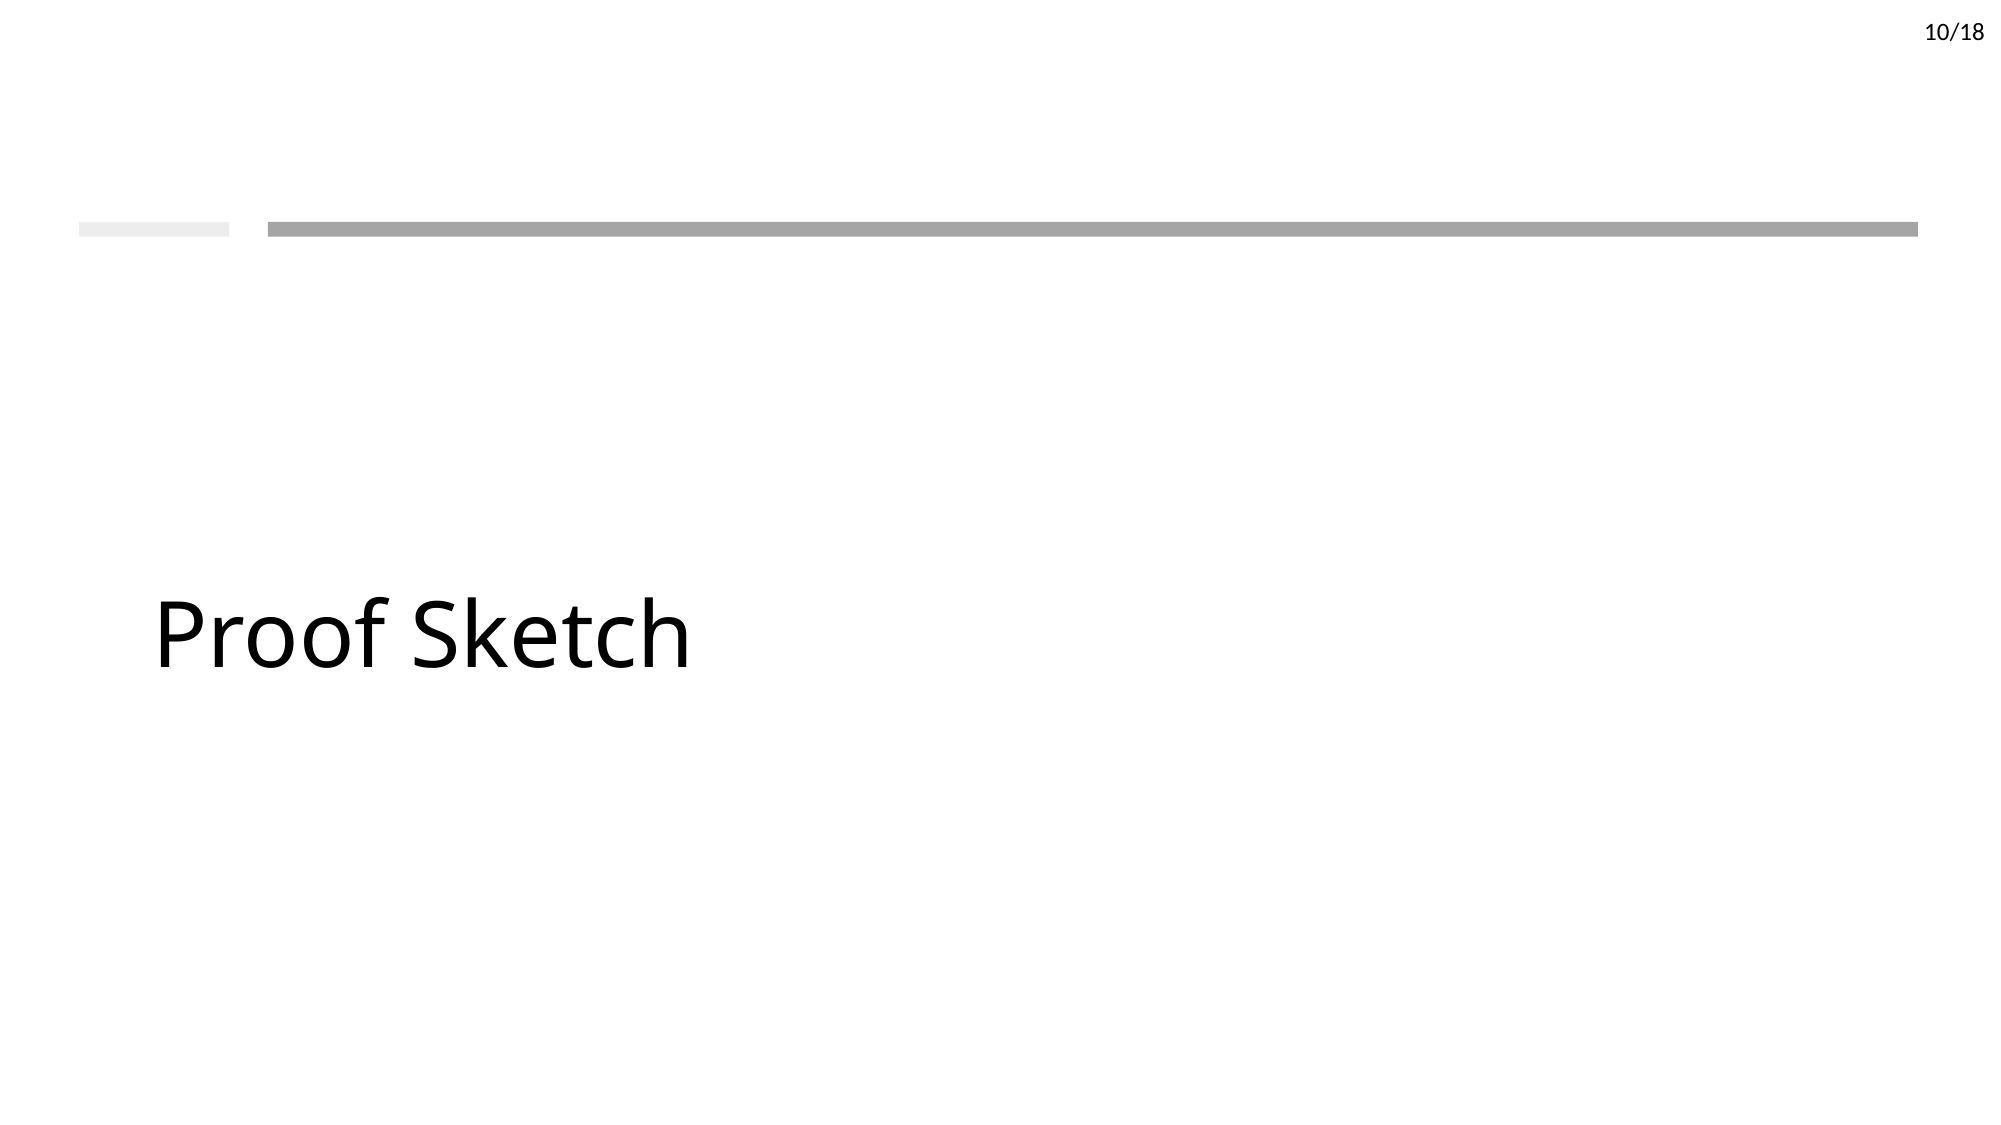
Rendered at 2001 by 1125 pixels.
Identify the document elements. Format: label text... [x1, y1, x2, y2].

title Proof Sketch [137, 528, 1863, 747]
slide_number 10 [1550, 0, 2000, 61]
